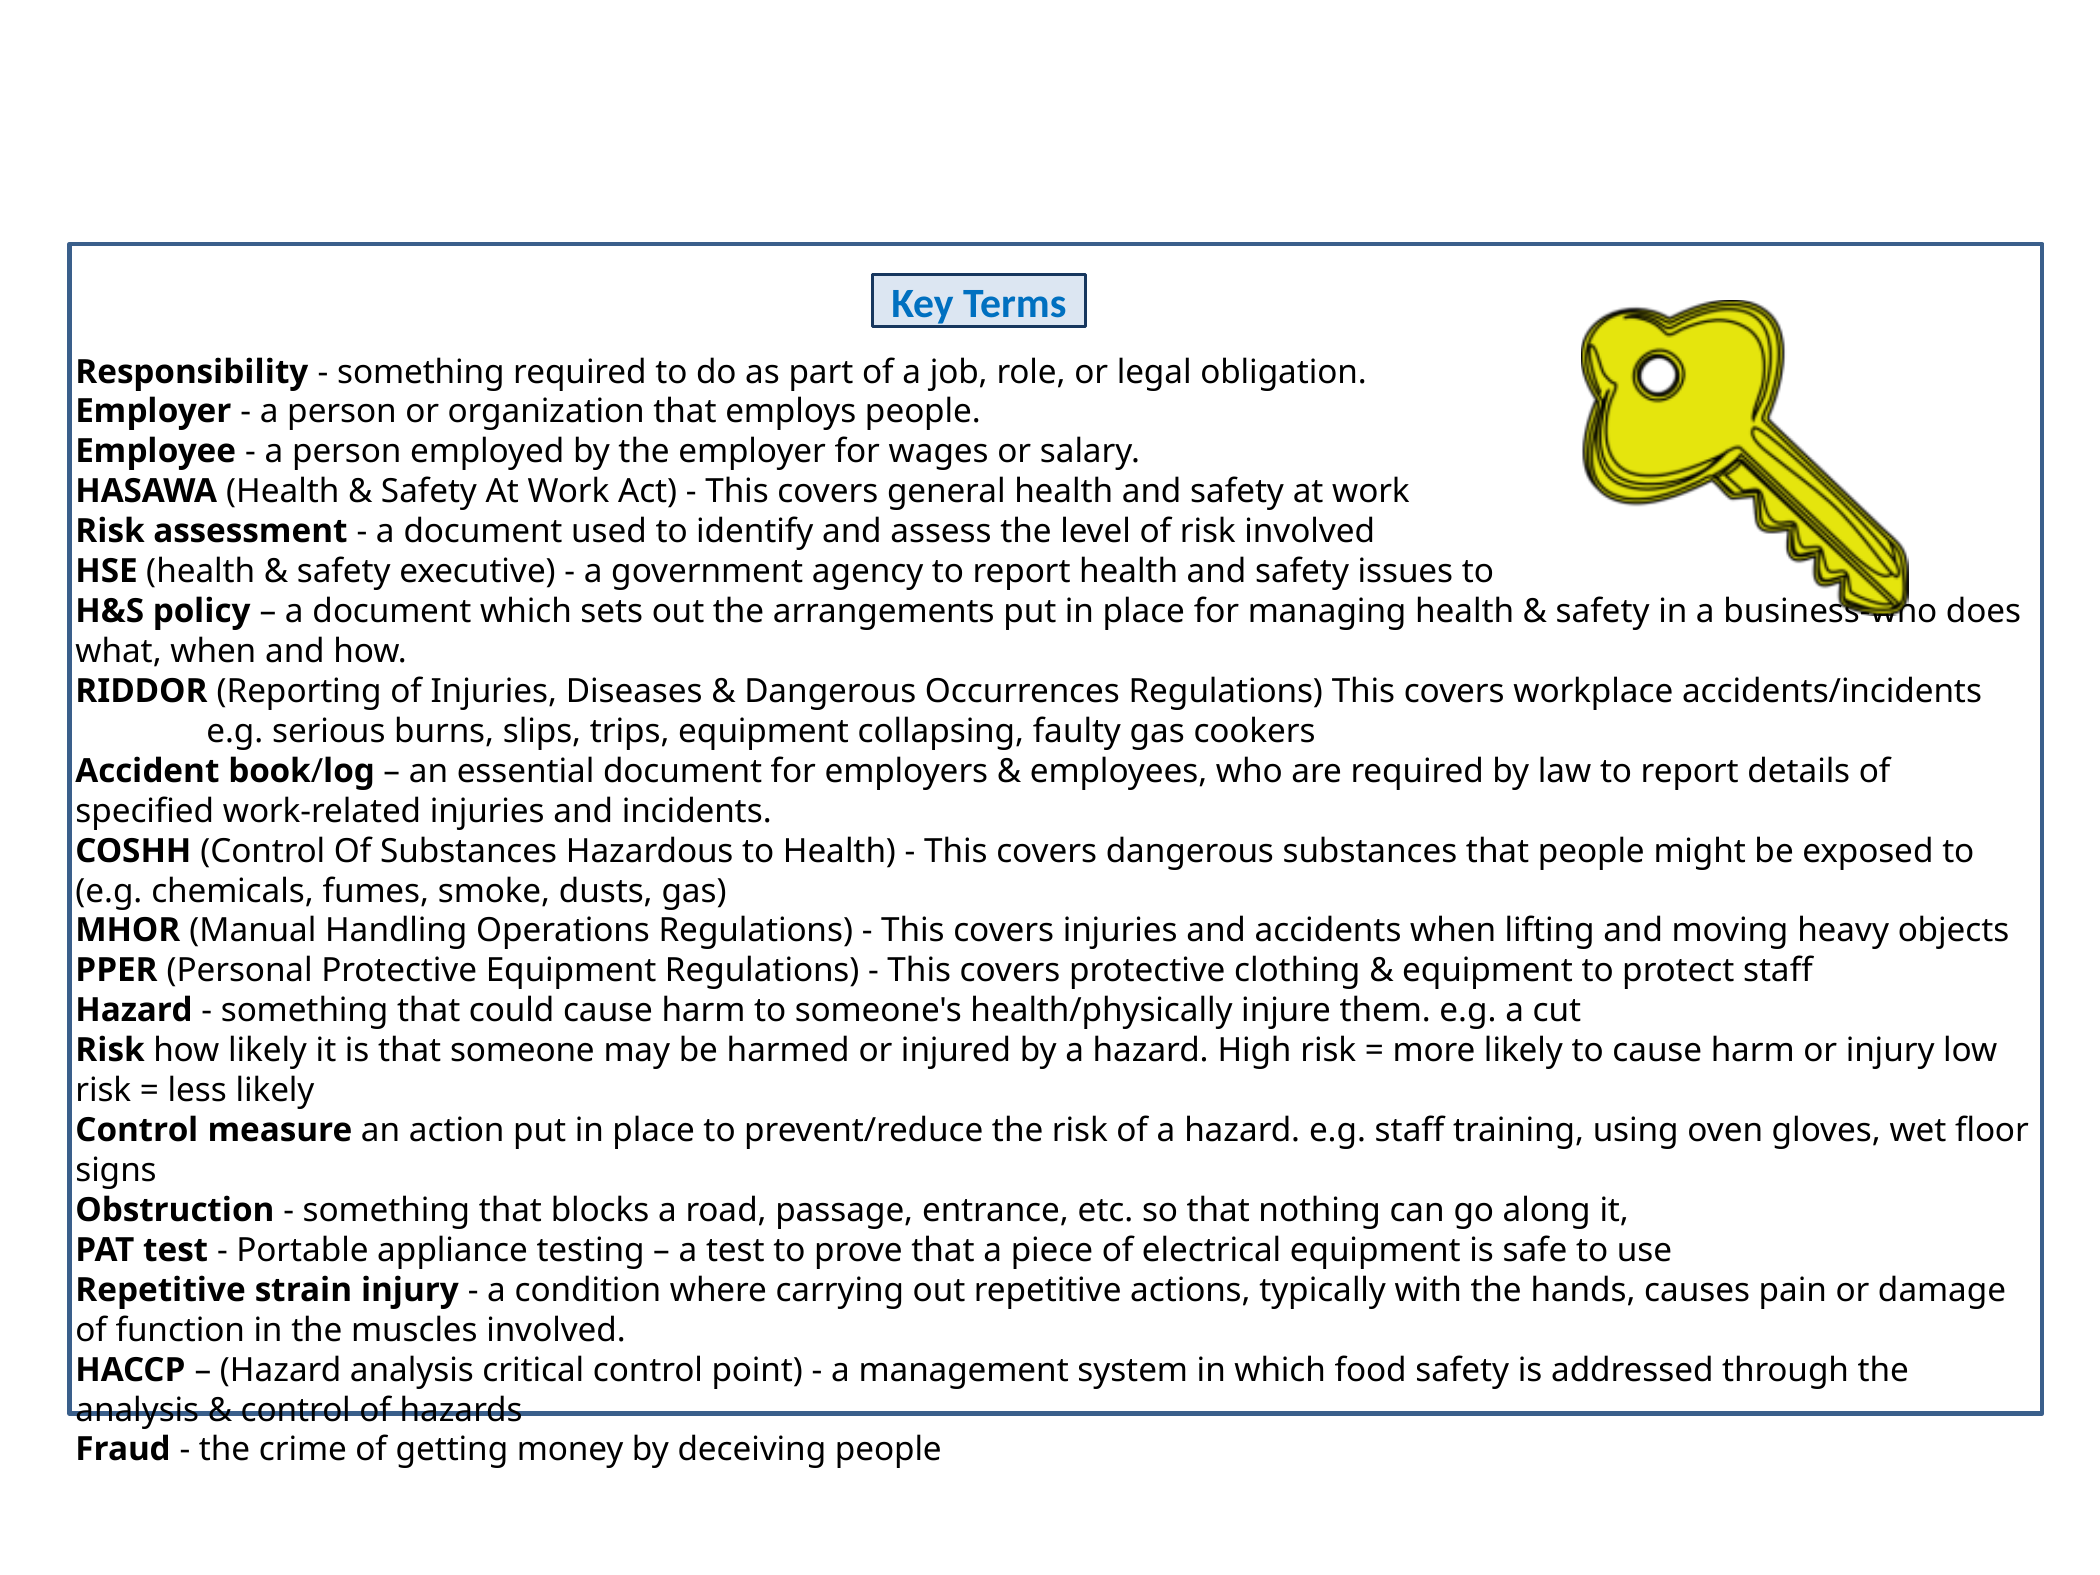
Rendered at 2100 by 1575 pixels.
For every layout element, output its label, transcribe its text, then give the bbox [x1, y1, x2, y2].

text_box Key Terms [871, 272, 1087, 329]
text_box Responsibility - something required to do as part of a job, role, or legal obligation. Employer - a person or organization that employs people. Employee - a person employed by the employer for wages or salary. HASAWA (Health & Safety At Work Act) - This covers general health and safety at work Risk assessment - a document used to identify and assess the level of risk involved HSE (health & safety executive) - a government agency to report health and safety issues to H&S policy – a document which sets out the arrangements put in place for managing health & safety in a business-who does what, when and how. RIDDOR (Reporting of Injuries, Diseases & Dangerous Occurrences Regulations) This covers workplace accidents/incidents e.g. serious burns, slips, trips, equipment collapsing, faulty gas cookers Accident book/log – an essential document for employers & employees, who are required by law to report details of specified work-related injuries and incidents. COSHH (Control Of Substances Hazardous to Health) - This covers dangerous substances that people might be exposed to (e.g. chemicals, fumes, smoke, dusts, gas) MHOR (Manual Handling Operations Regulations) - This covers injuries and accidents when lifting and moving heavy objects PPER (Personal Protective Equipment Regulations) - This covers protective clothing & equipment to protect staff Hazard - something that could cause harm to someone's health/physically injure them. e.g. a cut Risk how likely it is that someone may be harmed or injured by a hazard. High risk = more likely to cause harm or injury low risk = less likely Control measure an action put in place to prevent/reduce the risk of a hazard. e.g. staff training, using oven gloves, wet floor signs Obstruction - something that blocks a road, passage, entrance, etc. so that nothing can go along it, PAT test - Portable appliance testing – a test to prove that a piece of electrical equipment is safe to use Repetitive strain injury - a condition where carrying out repetitive actions, typically with the hands, causes pain or damage of function in the muscles involved. HACCP – (Hazard analysis critical control point) - a management system in which food safety is addressed through the analysis & control of hazards Fraud - the crime of getting money by deceiving people [67, 242, 2044, 1416]
picture [1581, 300, 1909, 616]
